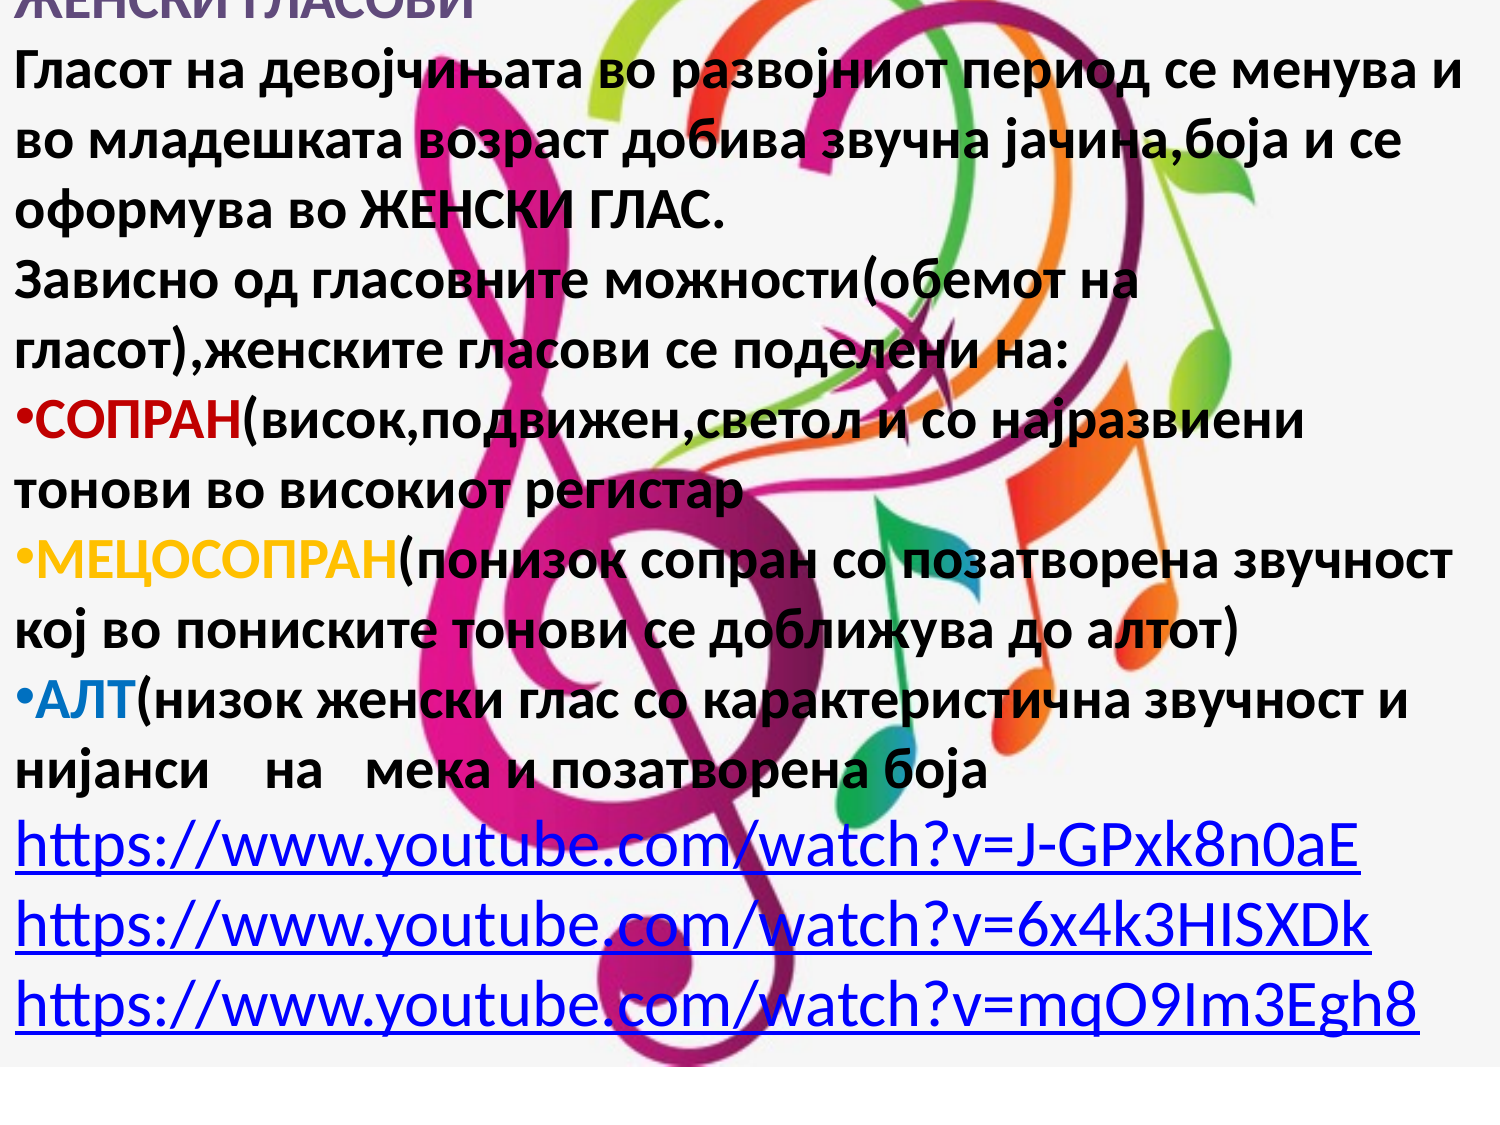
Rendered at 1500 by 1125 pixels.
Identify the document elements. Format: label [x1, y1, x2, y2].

list [0, 0, 1500, 1067]
